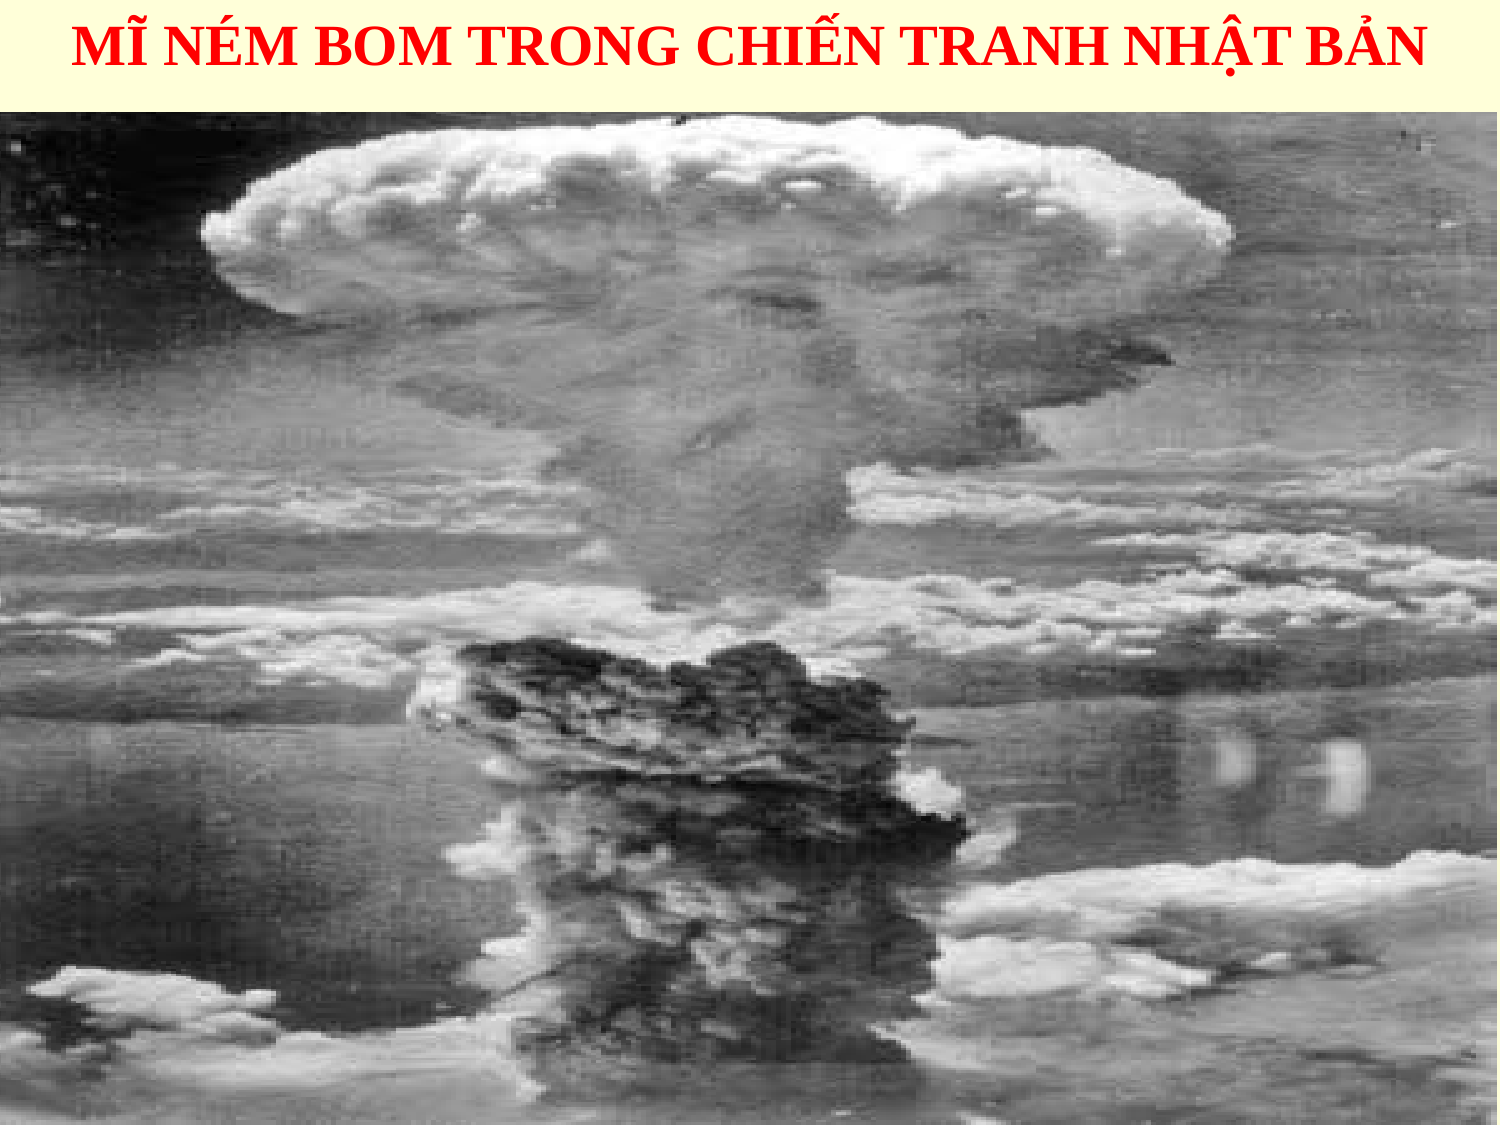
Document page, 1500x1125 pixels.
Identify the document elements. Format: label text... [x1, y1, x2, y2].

text_box MĨ NÉM BOM TRONG CHIẾN TRANH NHẬT BẢN [0, 0, 1500, 85]
picture [0, 112, 1497, 1125]
